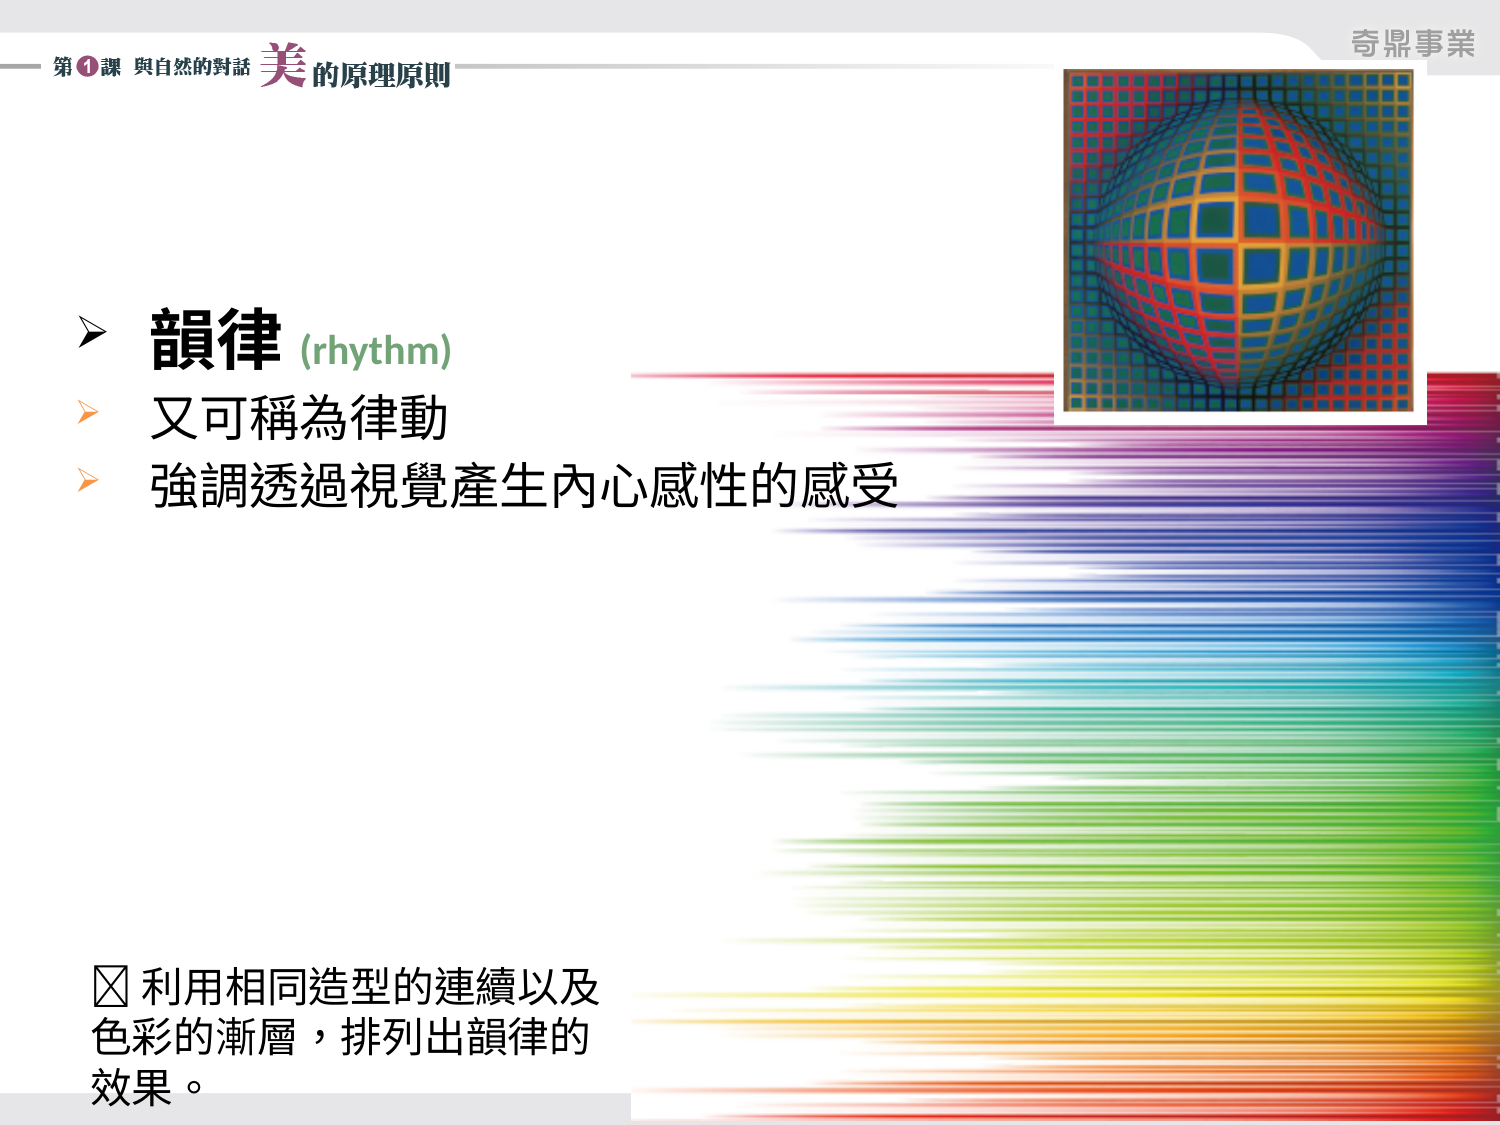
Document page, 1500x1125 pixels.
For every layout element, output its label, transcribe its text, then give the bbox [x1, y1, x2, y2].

text_box 利用相同造型的連續以及色彩的漸層，排列出韻律的效果。 [75, 953, 622, 1119]
text_box 韻律(rhythm) 又可稱為律動 強調透過視覺產生內心感性的感受 [41, 290, 1054, 993]
picture [0, 0, 1500, 1125]
